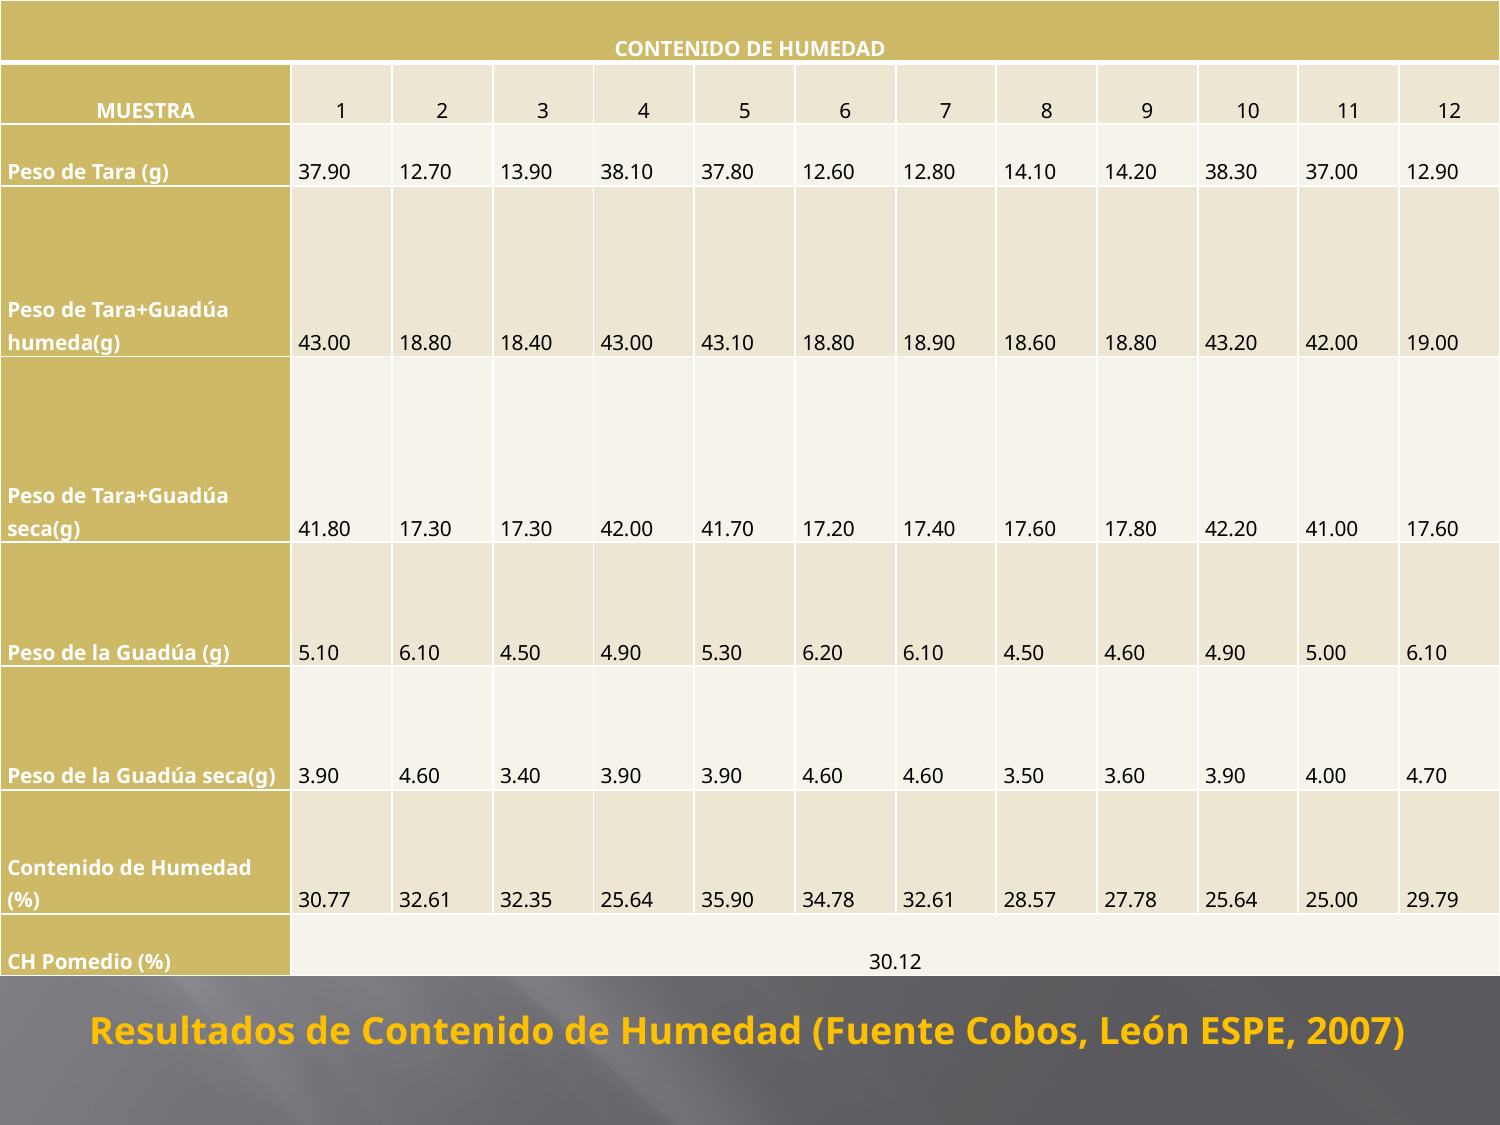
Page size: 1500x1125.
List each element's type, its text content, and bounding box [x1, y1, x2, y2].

table_cell 6.10 [1400, 543, 1499, 665]
table_cell 12 [1400, 65, 1499, 123]
table_cell 3.90 [594, 667, 693, 789]
table_cell 3.90 [695, 667, 794, 789]
table_cell 42.00 [1299, 187, 1398, 356]
table_cell 25.64 [1199, 791, 1297, 913]
table_cell 28.57 [997, 791, 1096, 913]
table_cell 4.70 [1400, 667, 1499, 789]
table_cell CH Pomedio (%) [1, 915, 290, 975]
table_cell 5.30 [695, 543, 794, 665]
table_cell 6.10 [897, 543, 995, 665]
table_cell 37.90 [292, 125, 391, 185]
table_cell 18.40 [494, 187, 593, 356]
table_cell 4.90 [1199, 543, 1297, 665]
table_cell 5.00 [1299, 543, 1398, 665]
table_cell 2 [393, 65, 492, 123]
table_cell 4.60 [796, 667, 895, 789]
table_cell 38.10 [594, 125, 693, 185]
table_cell 3.40 [494, 667, 593, 789]
table_cell 13.90 [494, 125, 593, 185]
table_cell 42.00 [594, 357, 693, 541]
table_cell 41.70 [695, 357, 794, 541]
table_cell 32.35 [494, 791, 593, 913]
table_cell Peso de la Guadúa (g) [1, 543, 290, 665]
table_cell 12.80 [897, 125, 995, 185]
table_cell 12.90 [1400, 125, 1499, 185]
text_box Resultados de Contenido de Humedad (Fuente Cobos, León ESPE, 2007) [74, 999, 1422, 1060]
table_cell 32.61 [897, 791, 995, 913]
table_cell 25.00 [1299, 791, 1398, 913]
table_cell 18.80 [796, 187, 895, 356]
table_cell 4.60 [1098, 543, 1197, 665]
table_cell 41.00 [1299, 357, 1398, 541]
table_cell 9 [1098, 65, 1197, 123]
table_cell 43.00 [594, 187, 693, 356]
table_cell Contenido de Humedad (%) [1, 791, 290, 913]
table_cell 6 [796, 65, 895, 123]
table_cell 43.10 [695, 187, 794, 356]
table_cell 25.64 [594, 791, 693, 913]
table_cell 18.60 [997, 187, 1096, 356]
table_cell 10 [1199, 65, 1297, 123]
table_cell 37.80 [695, 125, 794, 185]
table_cell MUESTRA [1, 65, 290, 123]
table_cell 3.60 [1098, 667, 1197, 789]
table_cell 18.90 [897, 187, 995, 356]
table_cell 17.60 [1400, 357, 1499, 541]
table_cell 4.60 [897, 667, 995, 789]
table_cell 3.50 [997, 667, 1096, 789]
table_cell 43.20 [1199, 187, 1297, 356]
table_cell 19.00 [1400, 187, 1499, 356]
table_cell 4.00 [1299, 667, 1398, 789]
table_cell 1 [292, 65, 391, 123]
table_cell 14.10 [997, 125, 1096, 185]
table_cell 4 [594, 65, 693, 123]
table_cell 38.30 [1199, 125, 1297, 185]
table_cell 18.80 [1098, 187, 1197, 356]
table_cell 17.80 [1098, 357, 1197, 541]
table_cell 12.70 [393, 125, 492, 185]
table_cell 37.00 [1299, 125, 1398, 185]
table_cell 5.10 [292, 543, 391, 665]
table_cell 4.50 [997, 543, 1096, 665]
table_cell 3 [494, 65, 593, 123]
table_cell 41.80 [292, 357, 391, 541]
table_cell 11 [1299, 65, 1398, 123]
table_cell 8 [997, 65, 1096, 123]
table_cell 4.90 [594, 543, 693, 665]
table_cell 5 [695, 65, 794, 123]
table_cell Peso de Tara+Guadúa seca(g) [1, 357, 290, 541]
table_cell 17.40 [897, 357, 995, 541]
table_cell 17.30 [393, 357, 492, 541]
table_cell 34.78 [796, 791, 895, 913]
table_cell 3.90 [1199, 667, 1297, 789]
table_cell 32.61 [393, 791, 492, 913]
table_cell 30.12 [292, 915, 1499, 975]
table_cell Peso de la Guadúa seca(g) [1, 667, 290, 789]
table_cell Peso de Tara+Guadúa humeda(g) [1, 187, 290, 356]
table_cell 17.30 [494, 357, 593, 541]
table_cell 6.20 [796, 543, 895, 665]
table_cell 14.20 [1098, 125, 1197, 185]
table_cell 17.20 [796, 357, 895, 541]
table_cell 3.90 [292, 667, 391, 789]
table_cell 4.60 [393, 667, 492, 789]
table_cell 7 [897, 65, 995, 123]
table_cell Peso de Tara (g) [1, 125, 290, 185]
table_cell 12.60 [796, 125, 895, 185]
table_cell 43.00 [292, 187, 391, 356]
table_cell 6.10 [393, 543, 492, 665]
table_cell 4.50 [494, 543, 593, 665]
table_cell 27.78 [1098, 791, 1197, 913]
table_cell 42.20 [1199, 357, 1297, 541]
table_cell 29.79 [1400, 791, 1499, 913]
table_cell 17.60 [997, 357, 1096, 541]
table_cell 30.77 [292, 791, 391, 913]
table_header CONTENIDO DE HUMEDAD [1, 1, 1499, 60]
table_cell 35.90 [695, 791, 794, 913]
table_cell 18.80 [393, 187, 492, 356]
